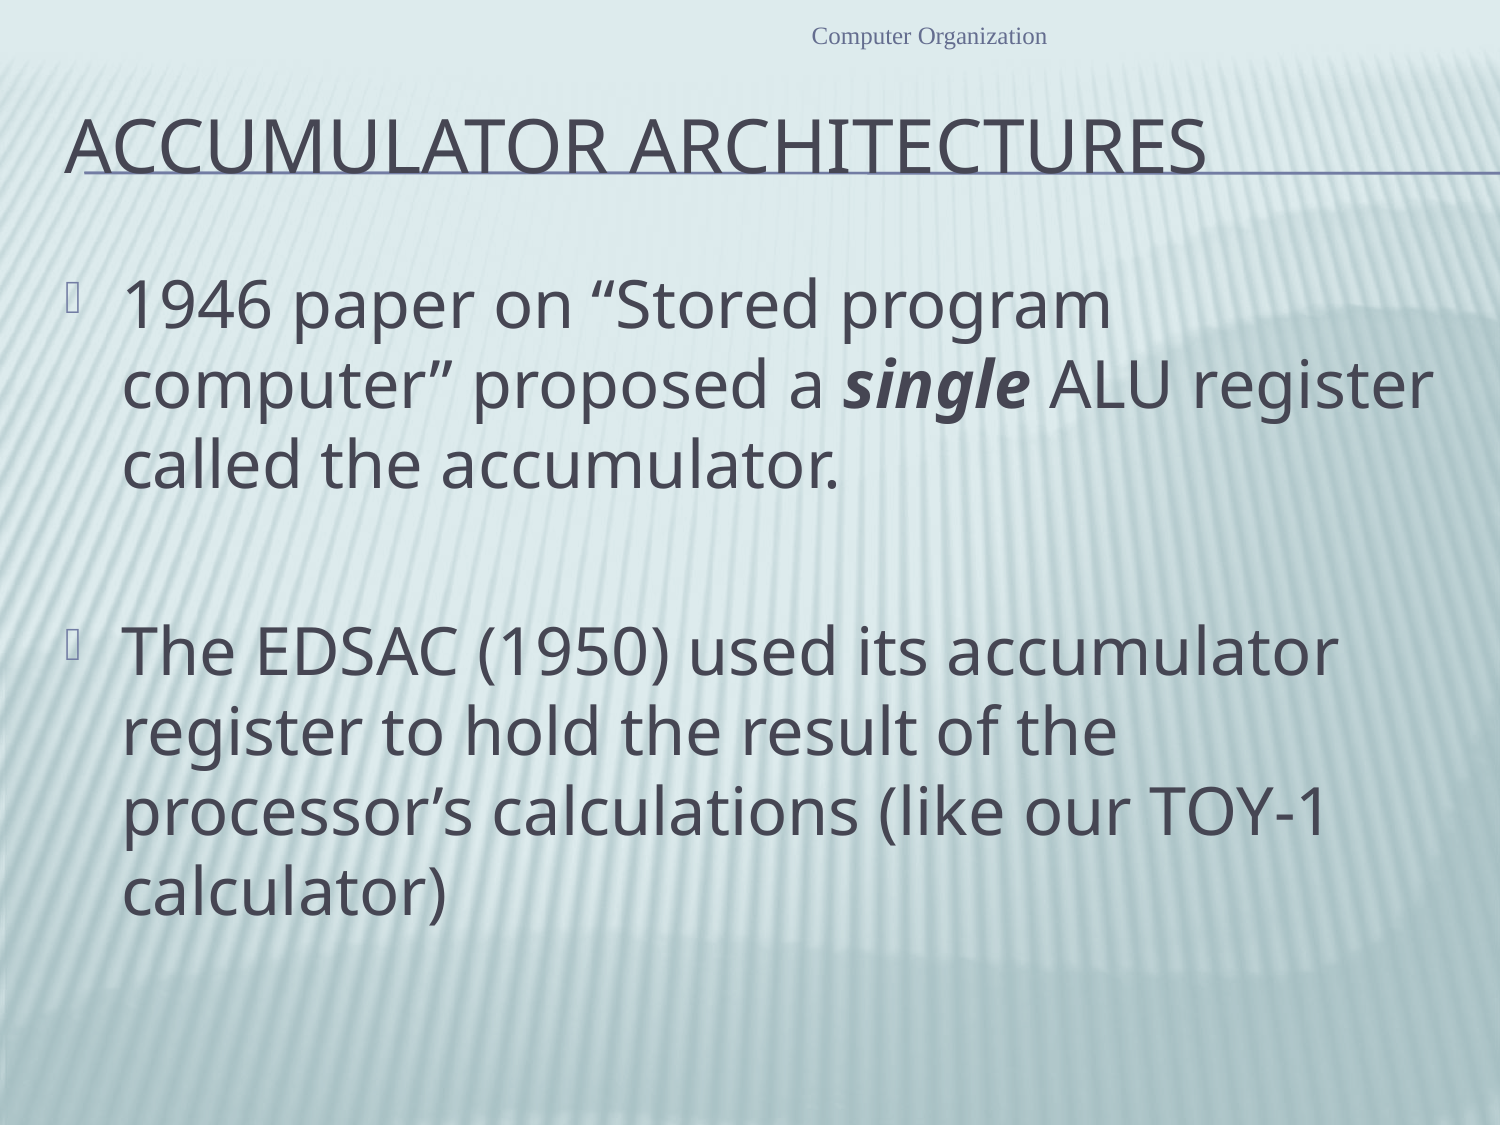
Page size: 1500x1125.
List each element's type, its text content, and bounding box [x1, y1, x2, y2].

list 1946 paper on “Stored program computer” proposed a single ALU register called the accumulator. The EDSAC (1950) used its accumulator register to hold the result of the processor’s calculations (like our TOY-1 calculator) [50, 254, 1475, 998]
title Accumulator Architectures [50, 75, 1475, 213]
footer Computer Organization [512, 12, 1063, 60]
